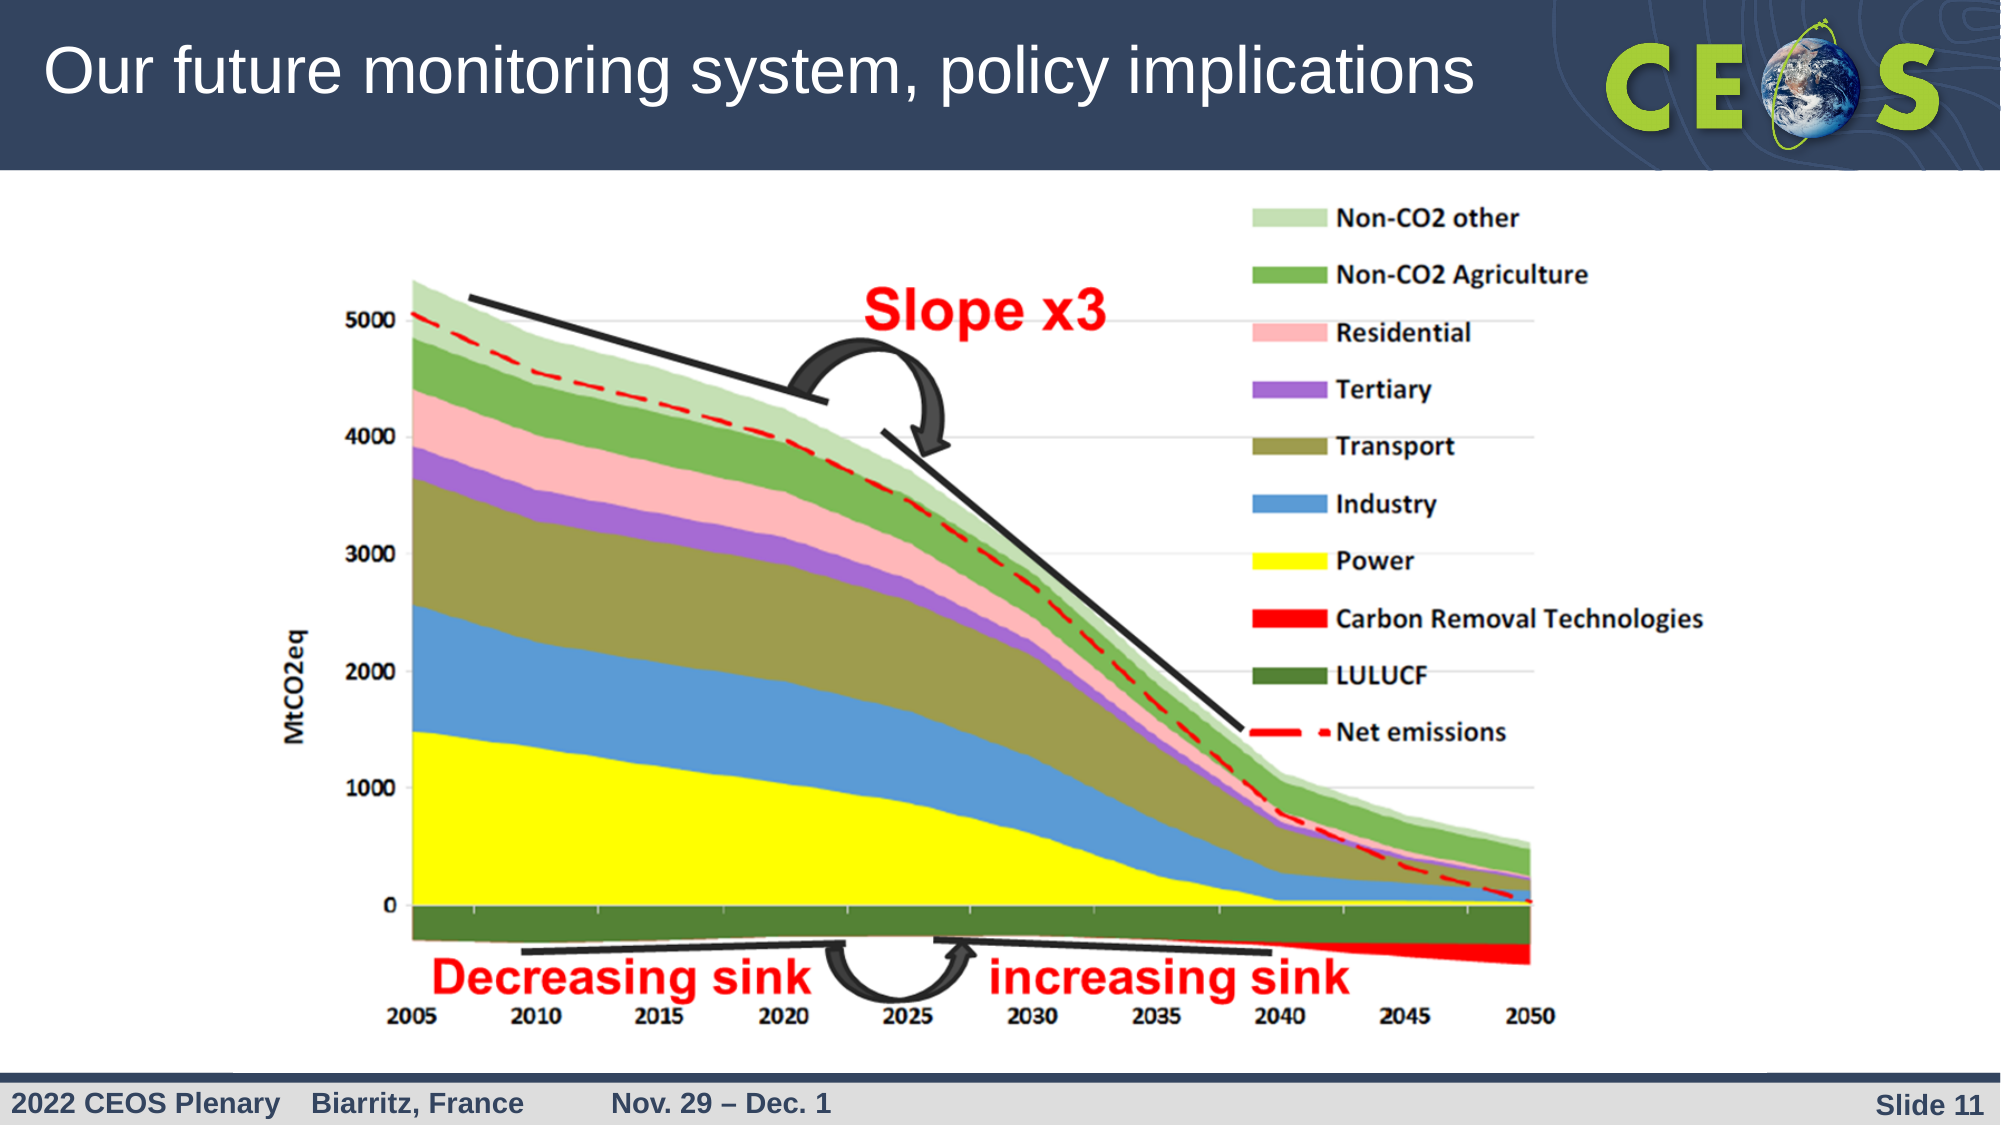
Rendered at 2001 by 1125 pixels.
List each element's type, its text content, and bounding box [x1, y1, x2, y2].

picture [233, 178, 1767, 1074]
title Our future monitoring system, policy implications [28, 28, 1569, 157]
picture [1606, 18, 1939, 150]
